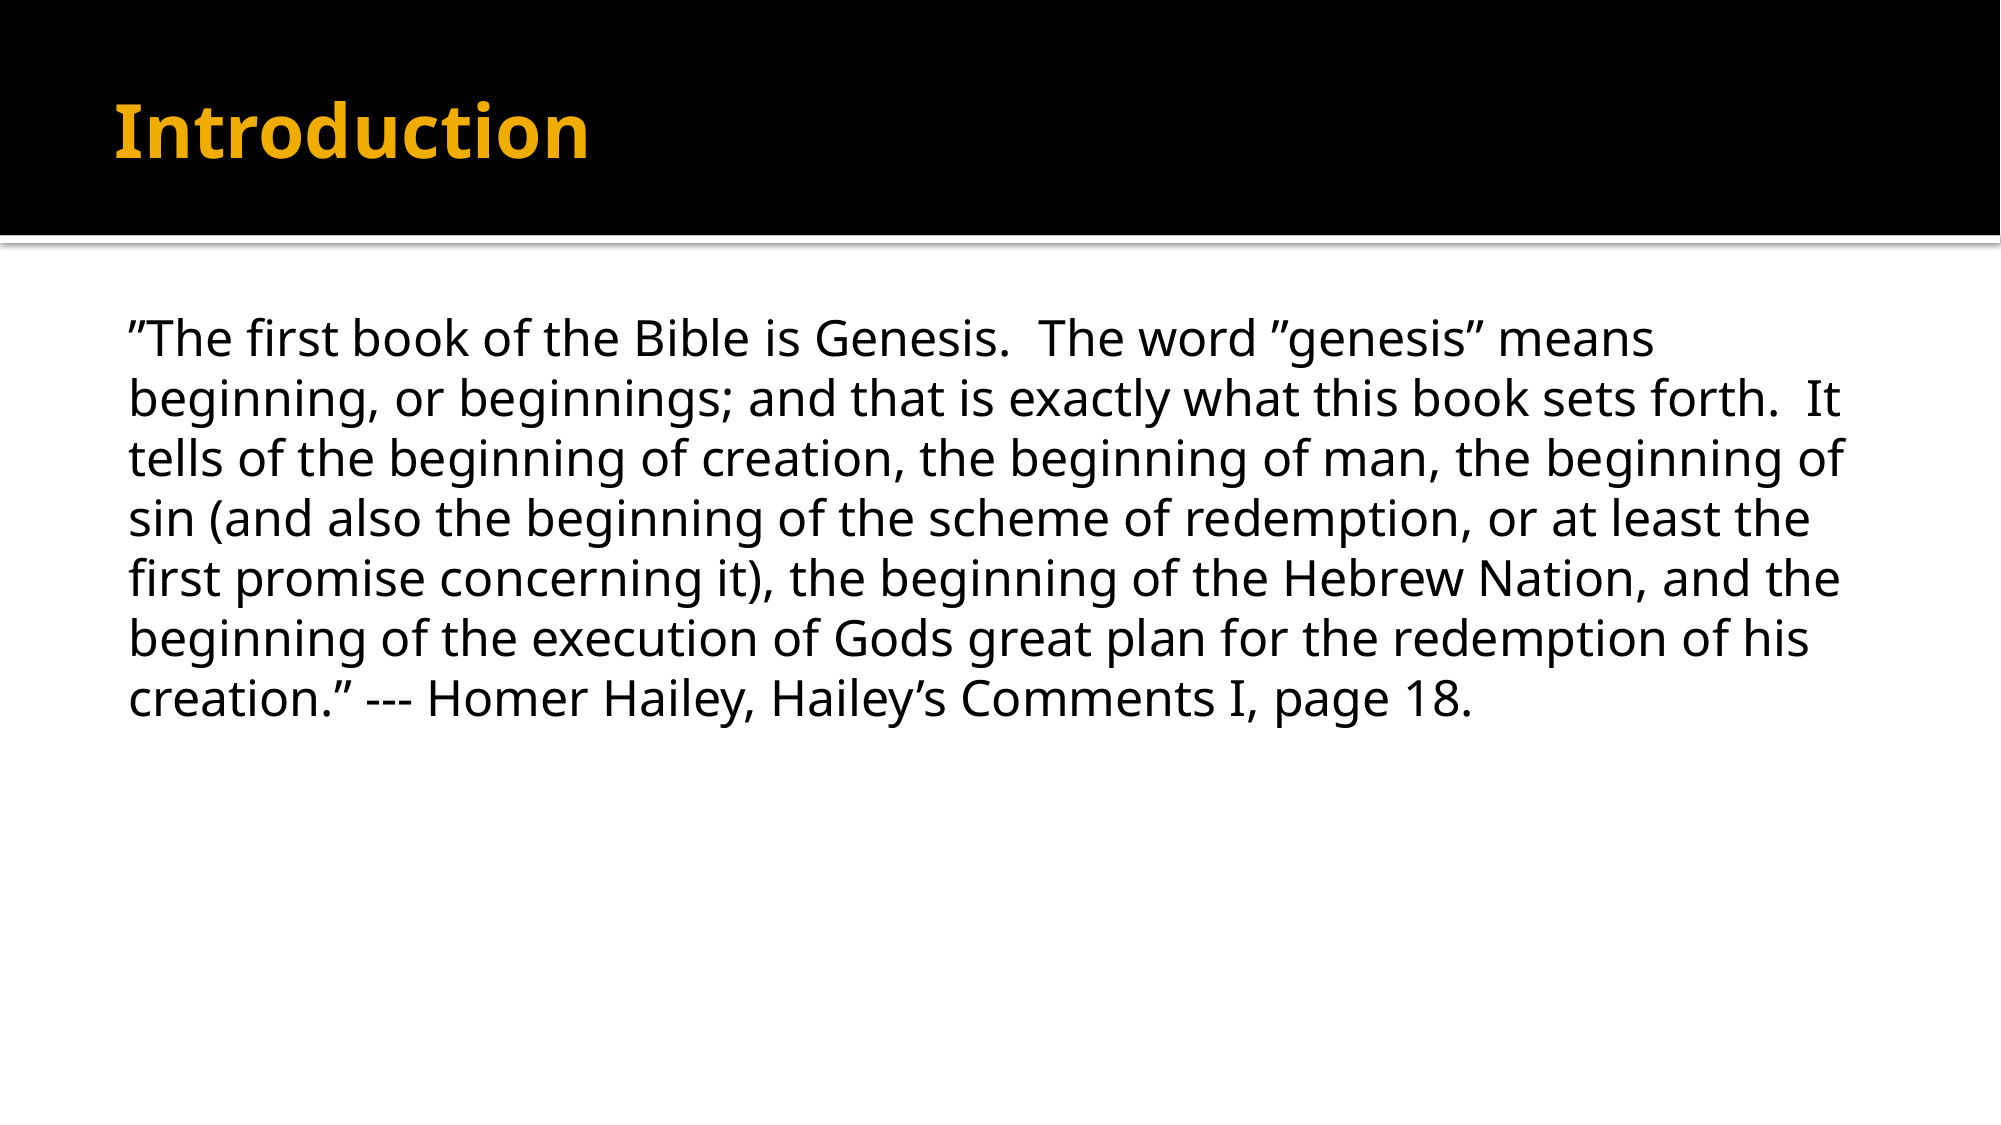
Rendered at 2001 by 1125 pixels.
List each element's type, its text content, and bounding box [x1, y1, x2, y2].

list ”The first book of the Bible is Genesis. The word ”genesis” means beginning, or beginnings; and that is exactly what this book sets forth. It tells of the beginning of creation, the beginning of man, the beginning of sin (and also the beginning of the scheme of redemption, or at least the first promise concerning it), the beginning of the Hebrew Nation, and the beginning of the execution of Gods great plan for the redemption of his creation.” --- Homer Hailey, Hailey’s Comments I, page 18. [99, 291, 1900, 1050]
title Introduction [99, 25, 1900, 231]
